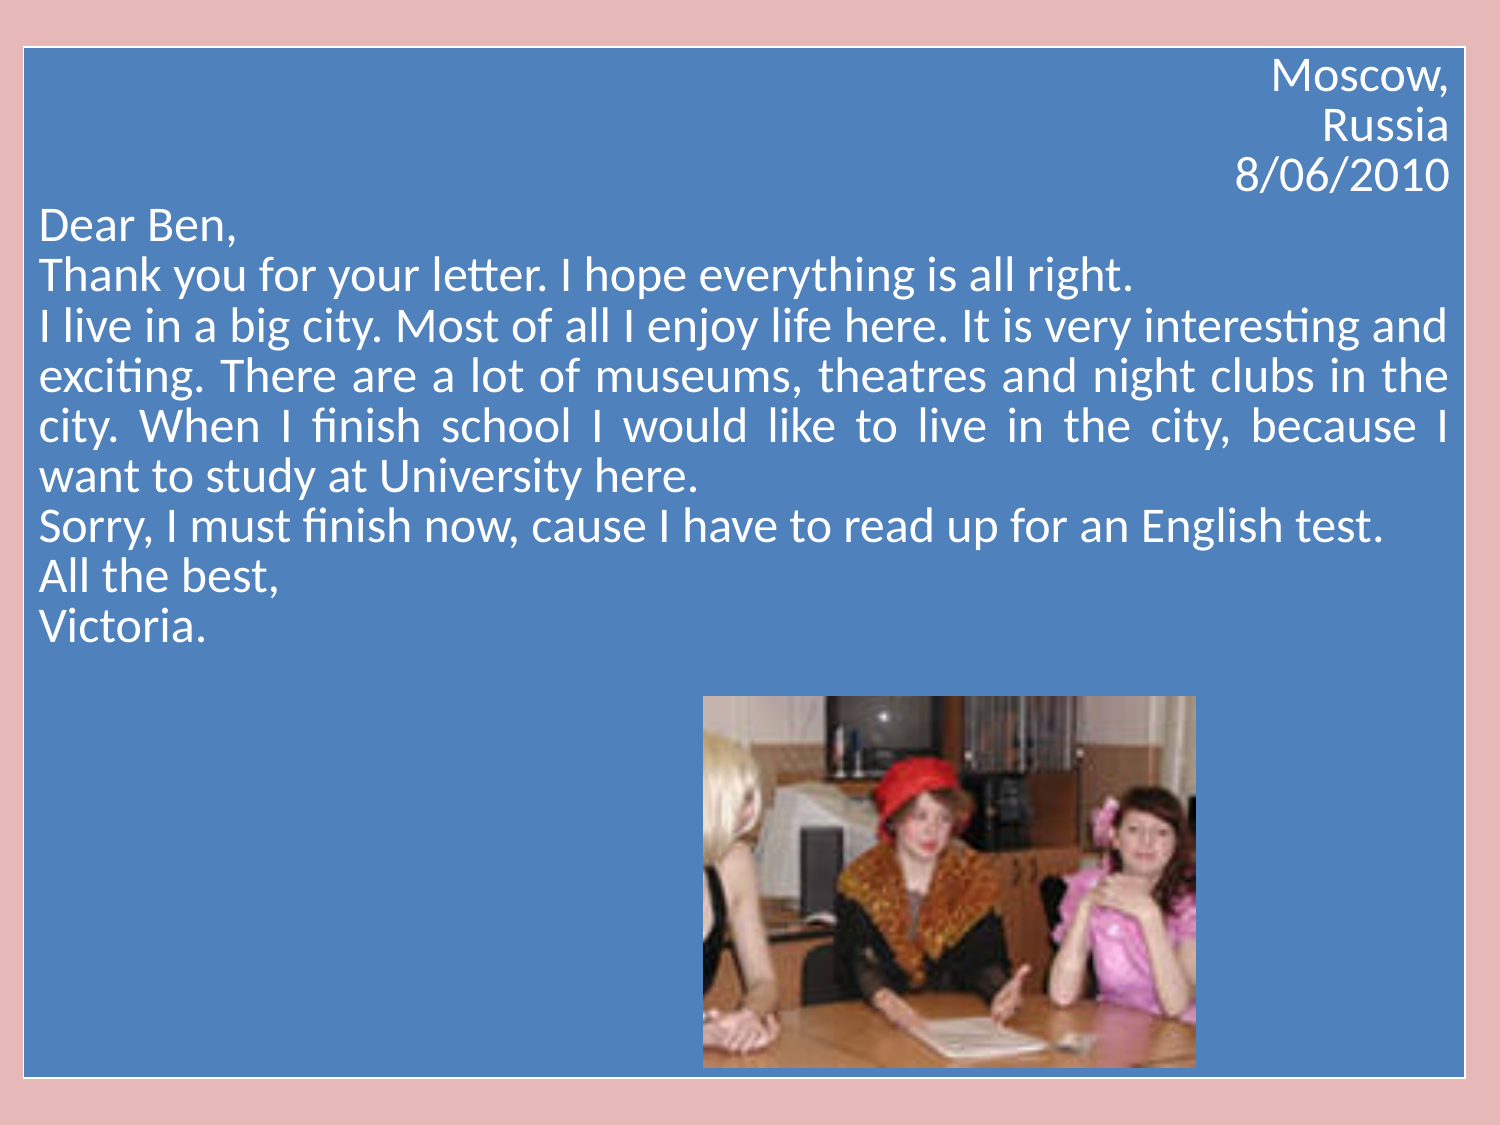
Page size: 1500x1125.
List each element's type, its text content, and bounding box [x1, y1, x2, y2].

picture [702, 696, 1196, 1068]
table_header Moscow, Russia 8/06/2010 Dear Ben, Thank you for your letter. I hope everything is all right. I live in a big city. Most of all I enjoy life here. It is very interesting and exciting. There are a lot of museums, theatres and night clubs in the city. When I finish school I would like to live in the city, because I want to study at University here. Sorry, I must finish now, cause I have to read up for an English test. All the best, Victoria. [24, 48, 1464, 1077]
